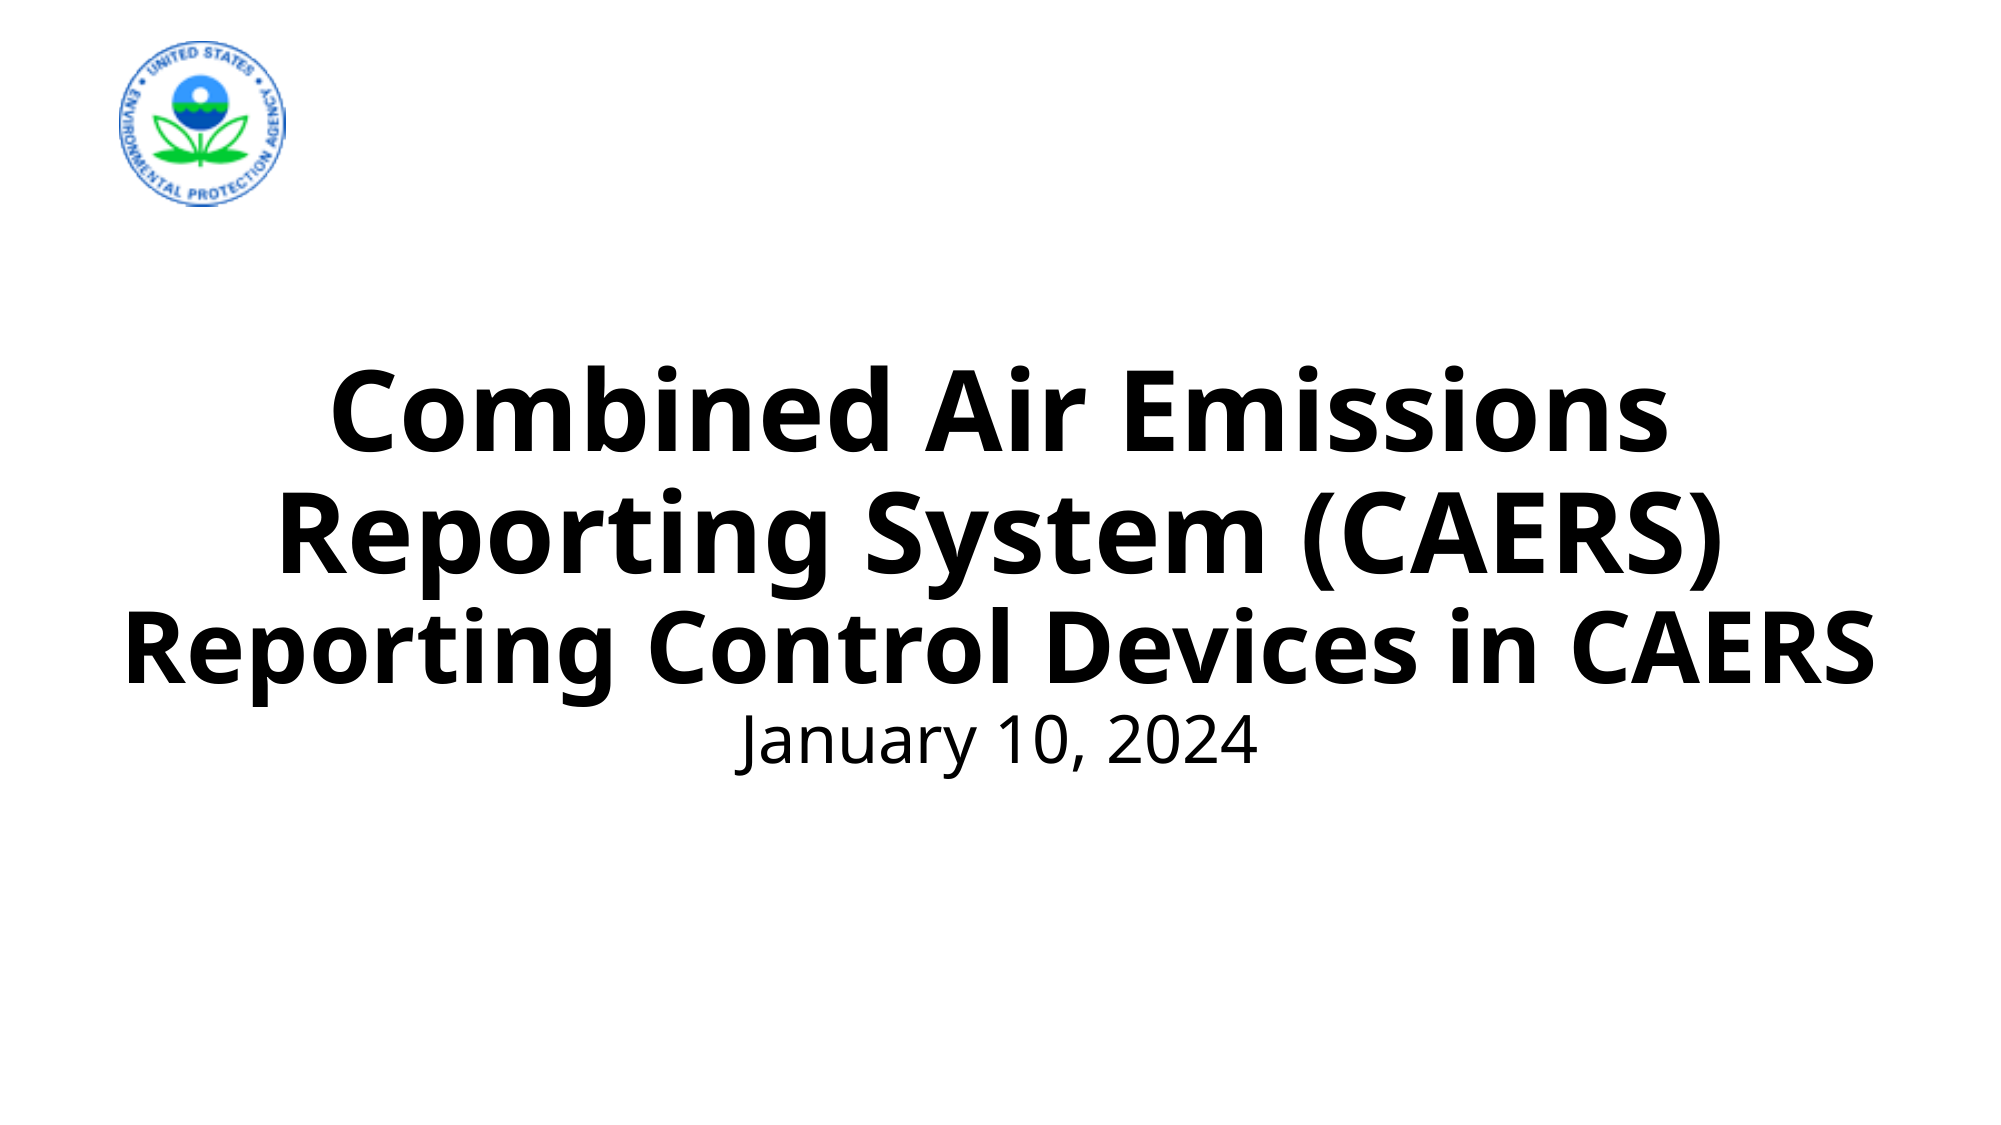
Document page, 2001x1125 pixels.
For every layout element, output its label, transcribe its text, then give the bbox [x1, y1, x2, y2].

picture [119, 41, 286, 208]
title Combined Air Emissions Reporting System (CAERS) Reporting Control Devices in CAERS January 10, 2024 [78, 281, 1922, 830]
